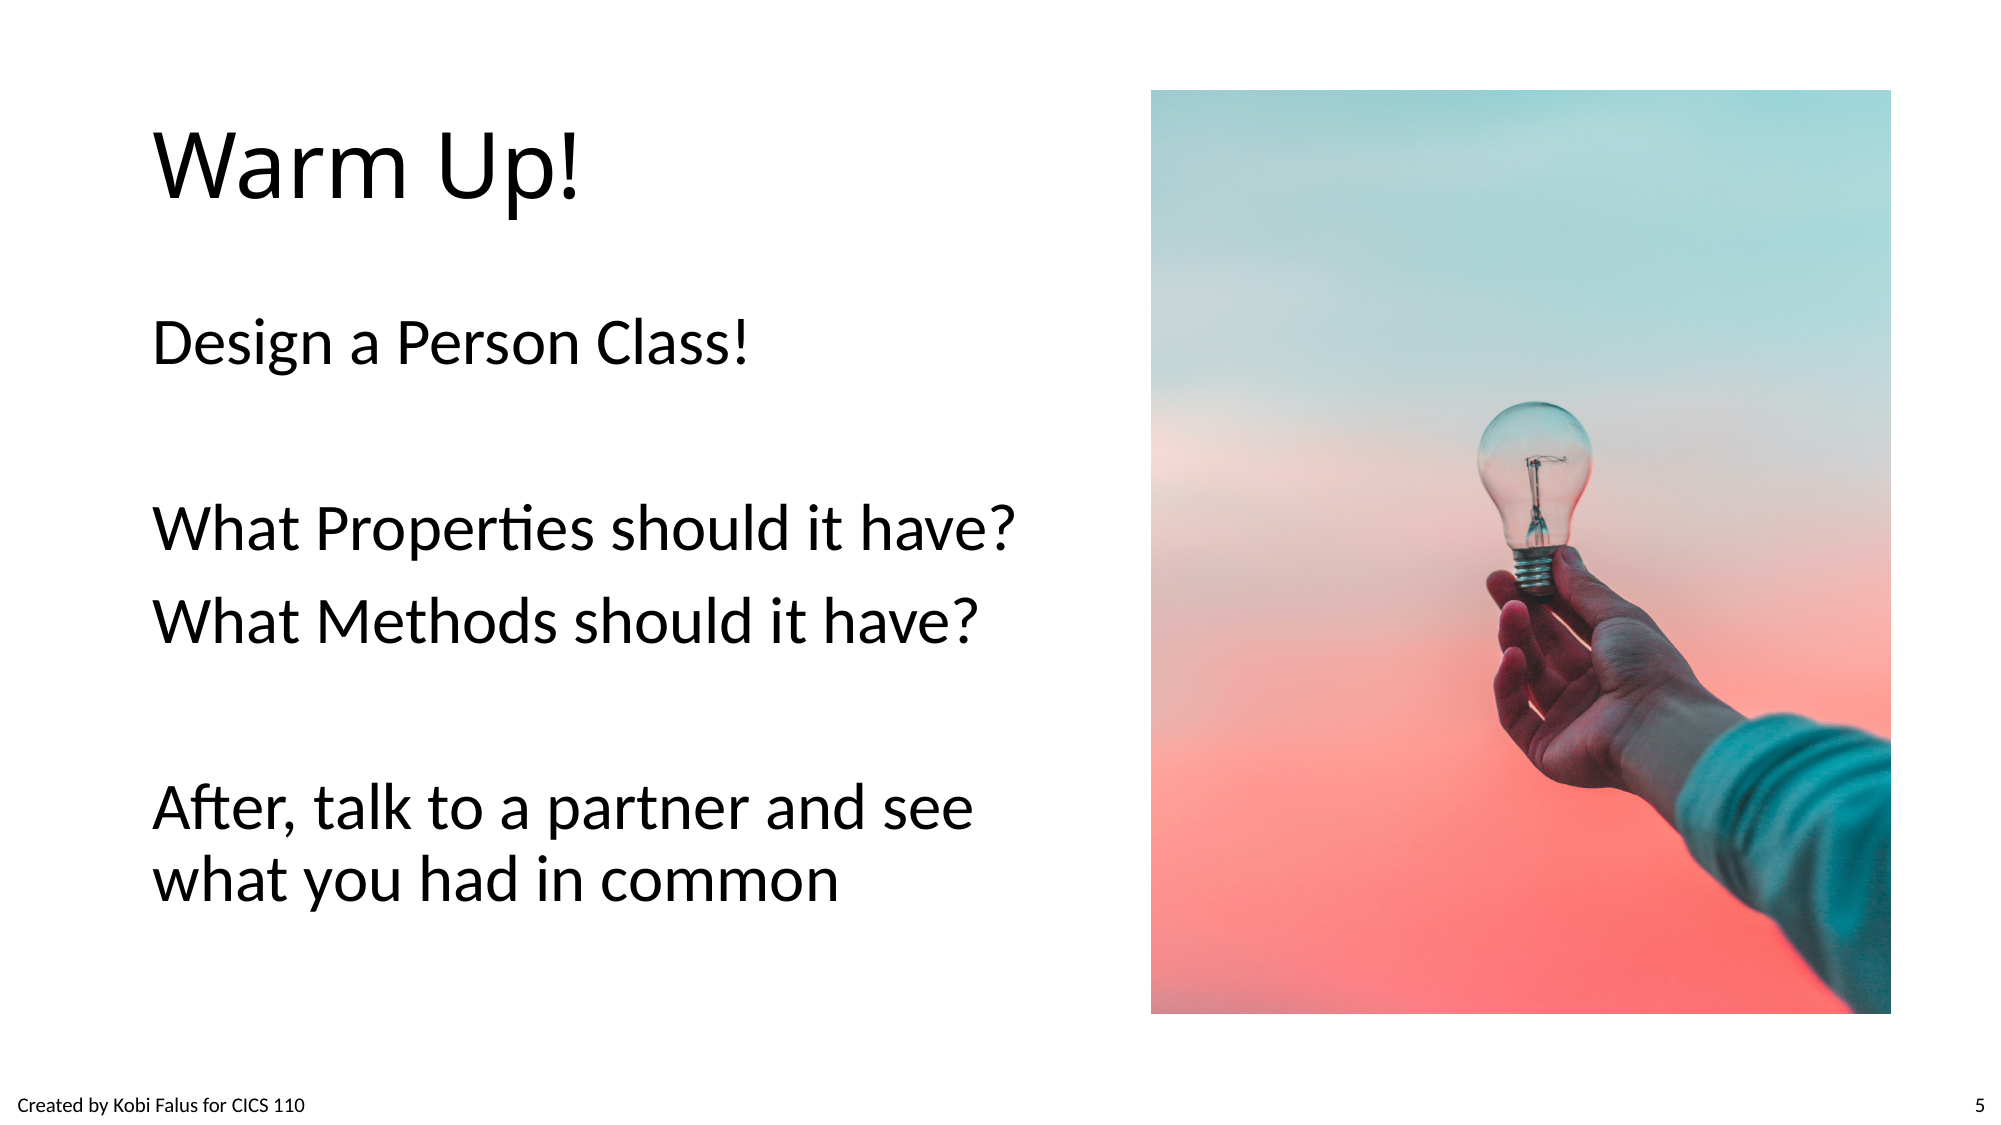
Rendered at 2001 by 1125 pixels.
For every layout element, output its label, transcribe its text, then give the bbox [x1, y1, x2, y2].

title Warm Up! [137, 59, 1863, 278]
picture [1151, 90, 1891, 1014]
list Design a Person Class! What Properties should it have? What Methods should it have? After, talk to a partner and see what you had in common [137, 299, 1044, 1014]
